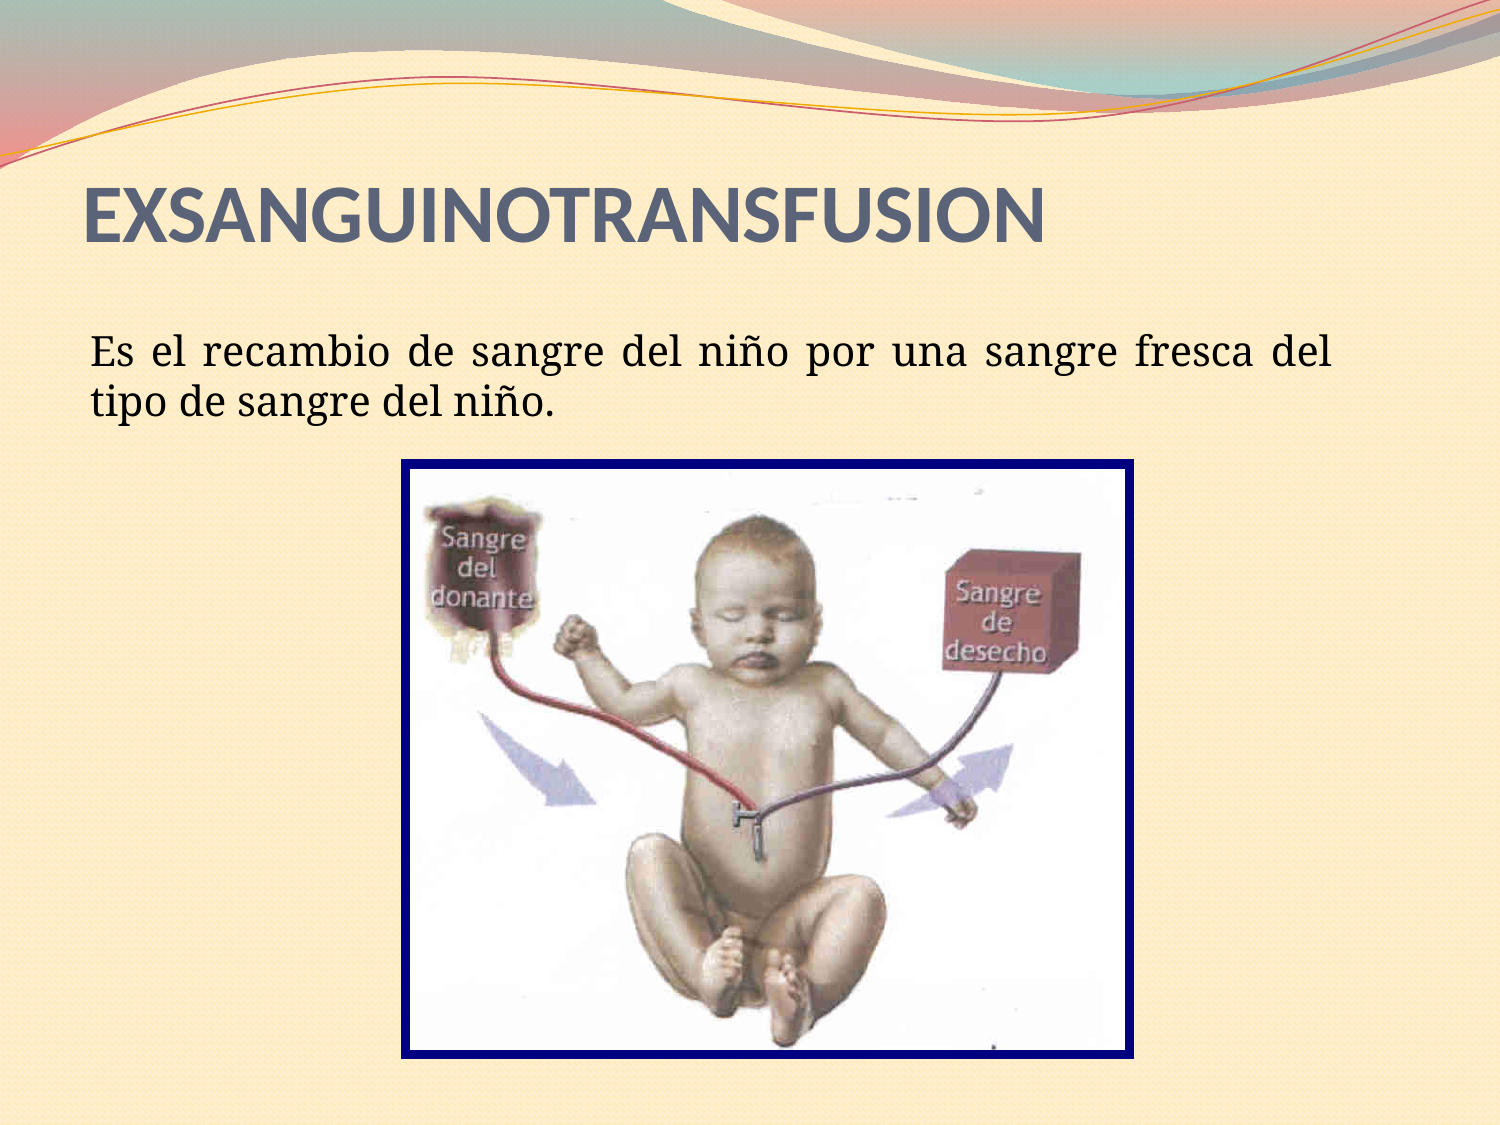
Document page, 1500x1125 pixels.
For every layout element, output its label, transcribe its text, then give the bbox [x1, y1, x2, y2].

title EXSANGUINOTRANSFUSION [81, 140, 1433, 260]
list Es el recambio de sangre del niño por una sangre fresca del tipo de sangre del niño. [74, 317, 1348, 1038]
picture [409, 468, 1126, 1051]
